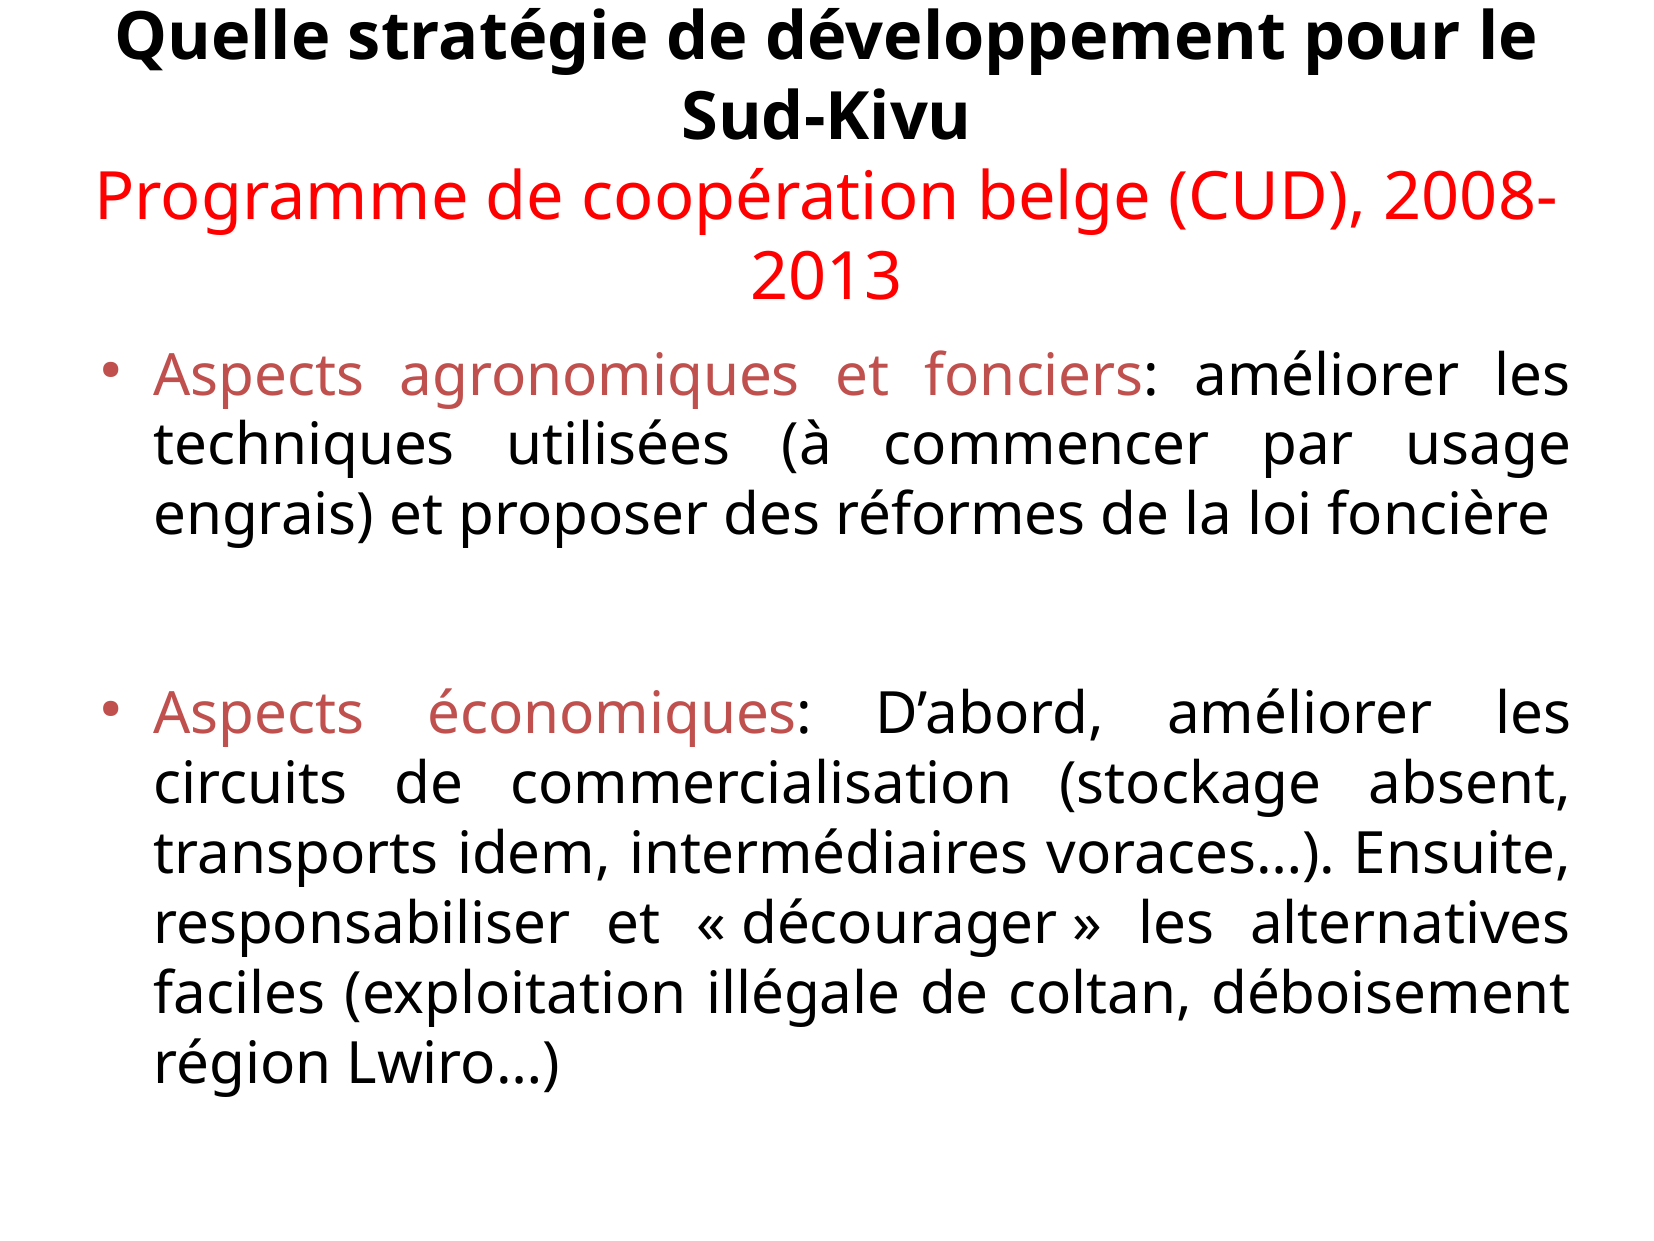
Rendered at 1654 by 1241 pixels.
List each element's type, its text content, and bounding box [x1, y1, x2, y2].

title Quelle stratégie de développement pour le Sud-Kivu Programme de coopération belge (CUD), 2008-2013 [82, 49, 1571, 257]
list Aspects agronomiques et fonciers: améliorer les techniques utilisées (à commencer par usage engrais) et proposer des réformes de la loi foncière Aspects économiques: D’abord, améliorer les circuits de commercialisation (stockage absent, transports idem, intermédiaires voraces…). Ensuite, responsabiliser et « décourager » les alternatives faciles (exploitation illégale de coltan, déboisement région Lwiro…) [82, 336, 1571, 1056]
